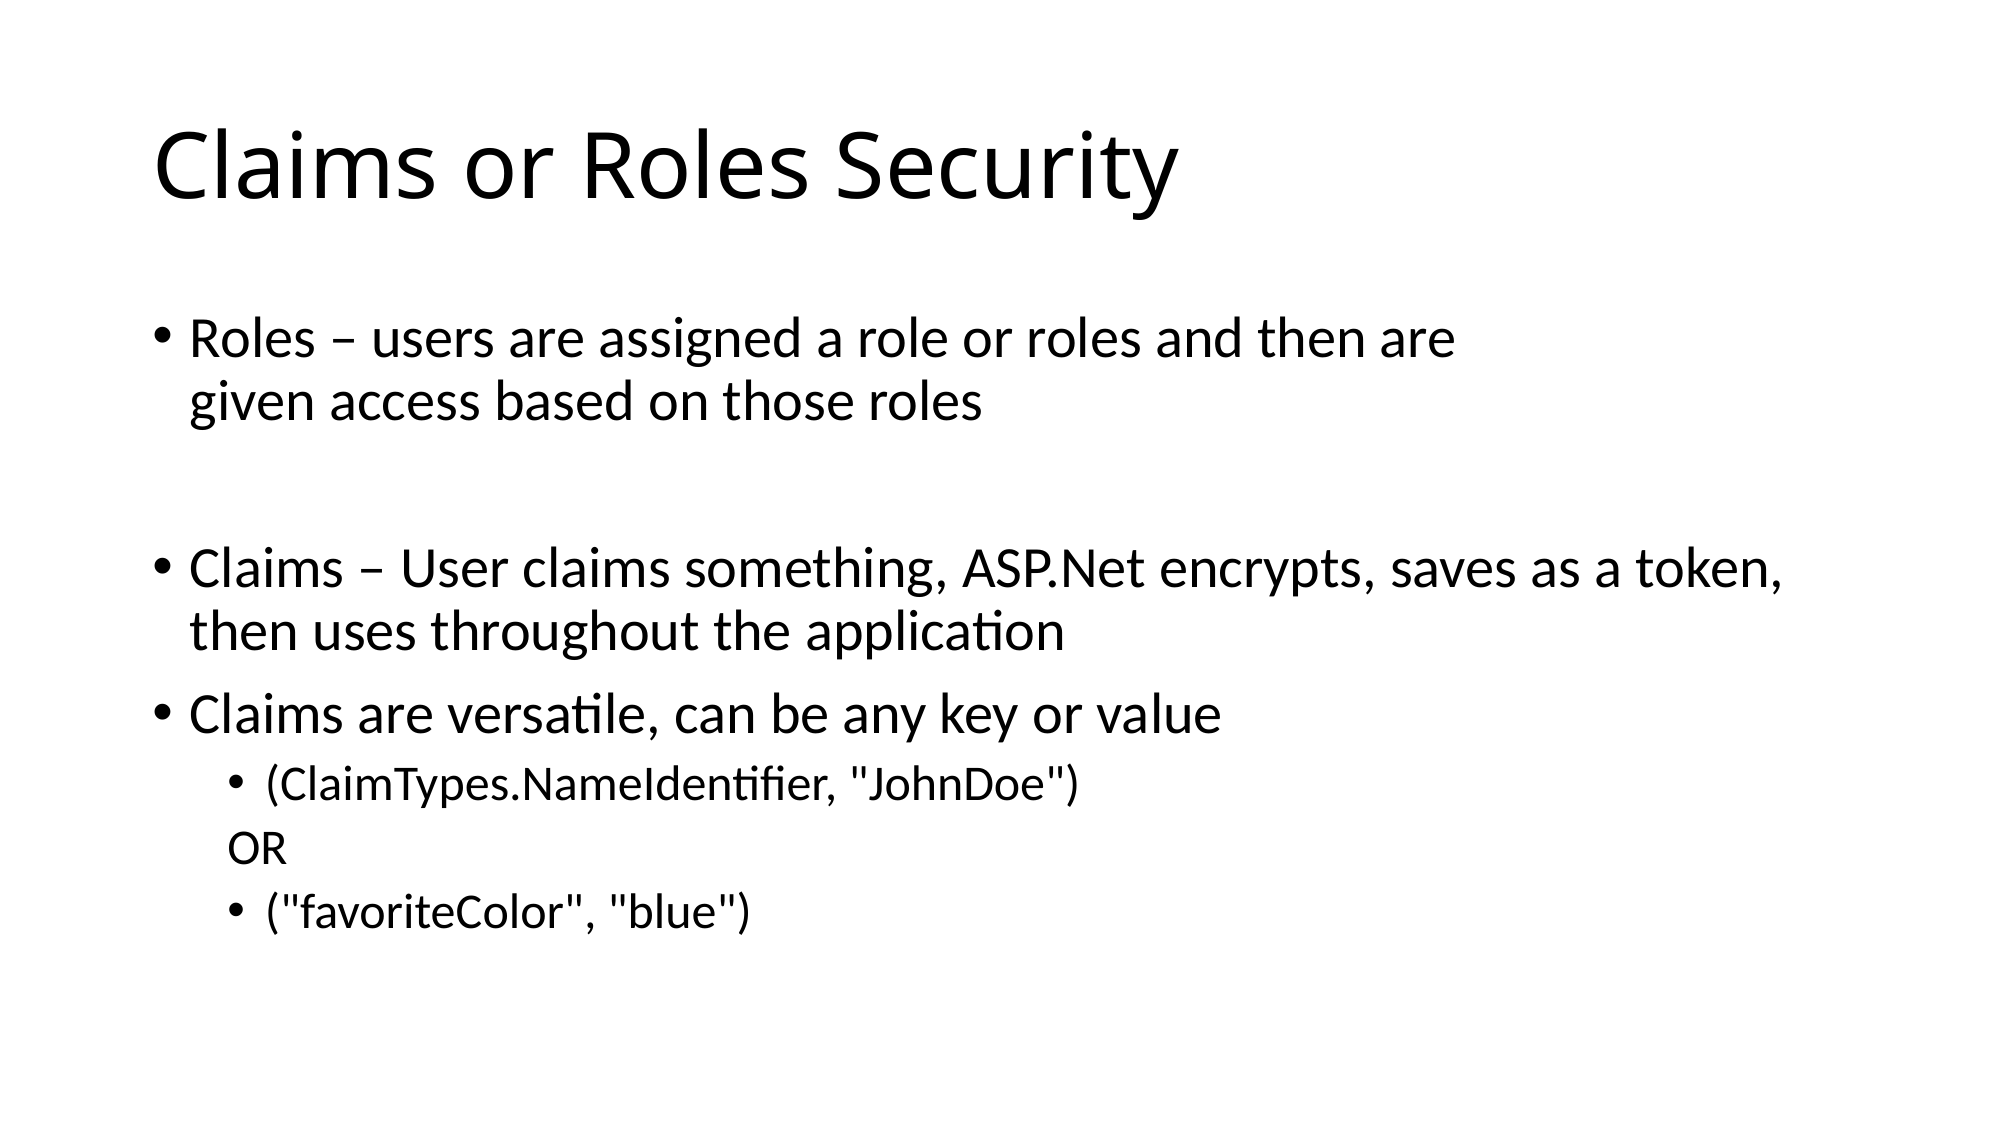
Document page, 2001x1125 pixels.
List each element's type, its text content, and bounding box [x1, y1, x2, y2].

list Roles – users are assigned a role or roles and then are given access based on those roles Claims – User claims something, ASP.Net encrypts, saves as a token, then uses throughout the application Claims are versatile, can be any key or value (ClaimTypes.NameIdentifier, "JohnDoe") OR ("favoriteColor", "blue") [137, 299, 1863, 1014]
title Claims or Roles Security [137, 59, 1863, 278]
